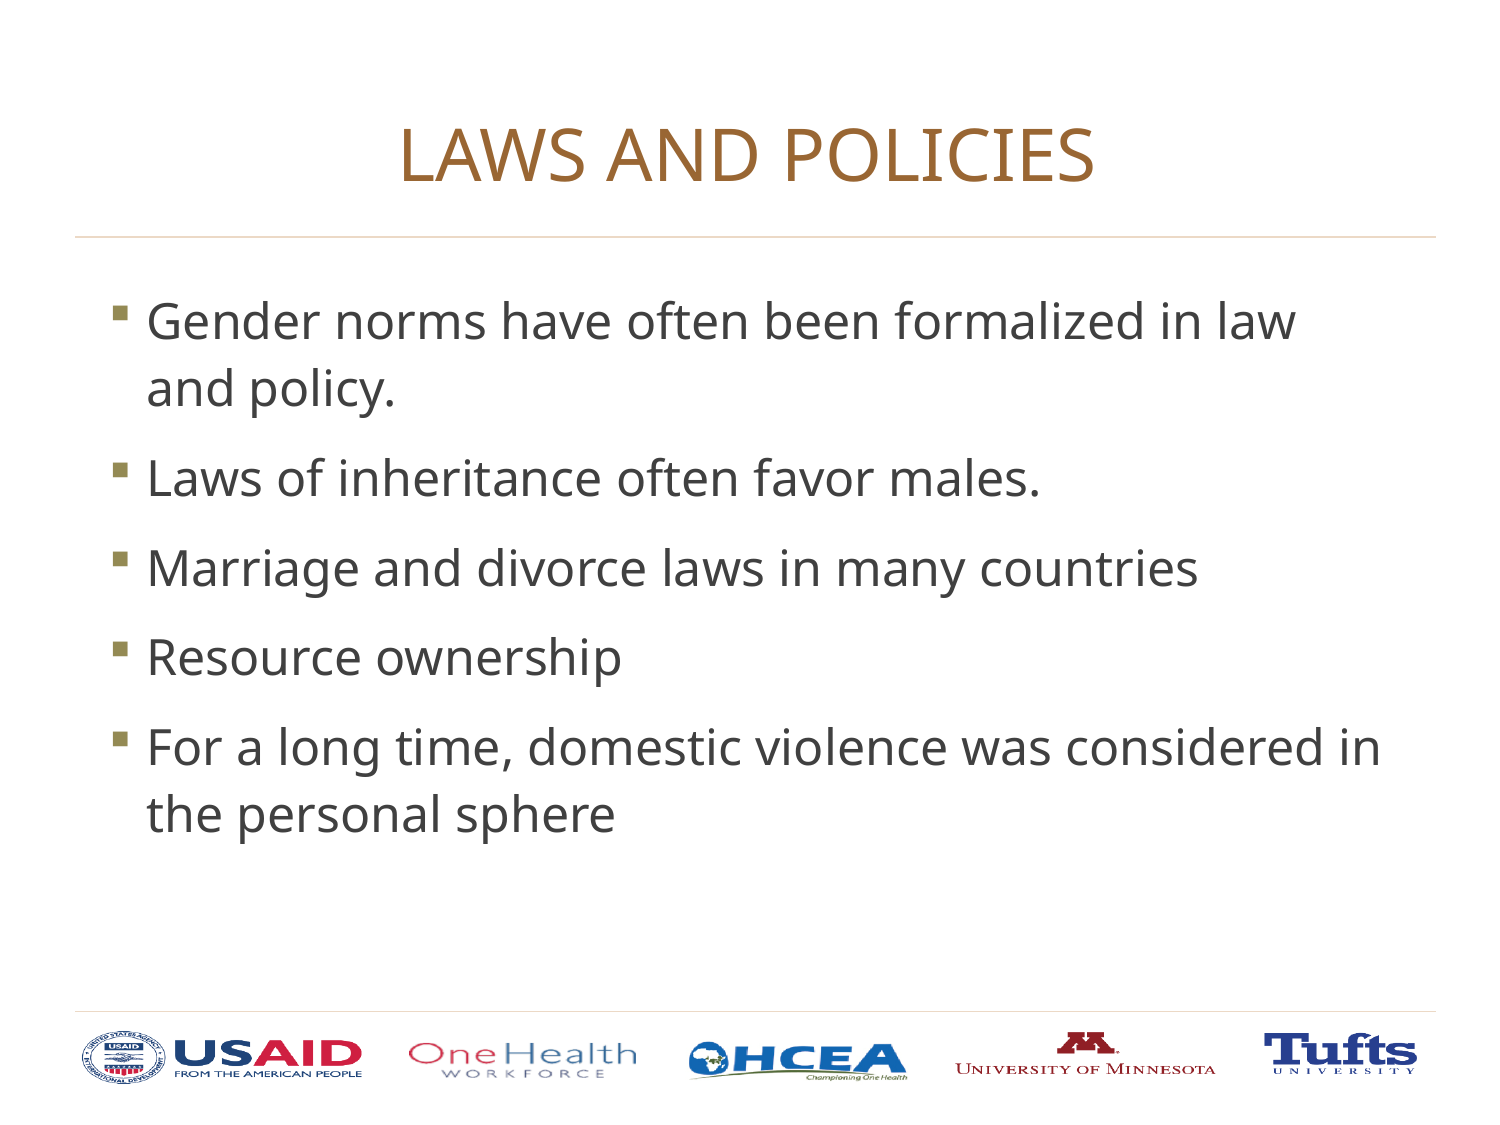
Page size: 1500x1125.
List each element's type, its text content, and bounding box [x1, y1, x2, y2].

picture [62, 1012, 1438, 1096]
list Gender norms have often been formalized in law and policy. Laws of inheritance often favor males. Marriage and divorce laws in many countries Resource ownership For a long time, domestic violence was considered in the personal sphere [75, 275, 1413, 913]
title Laws and policies [69, 66, 1425, 238]
